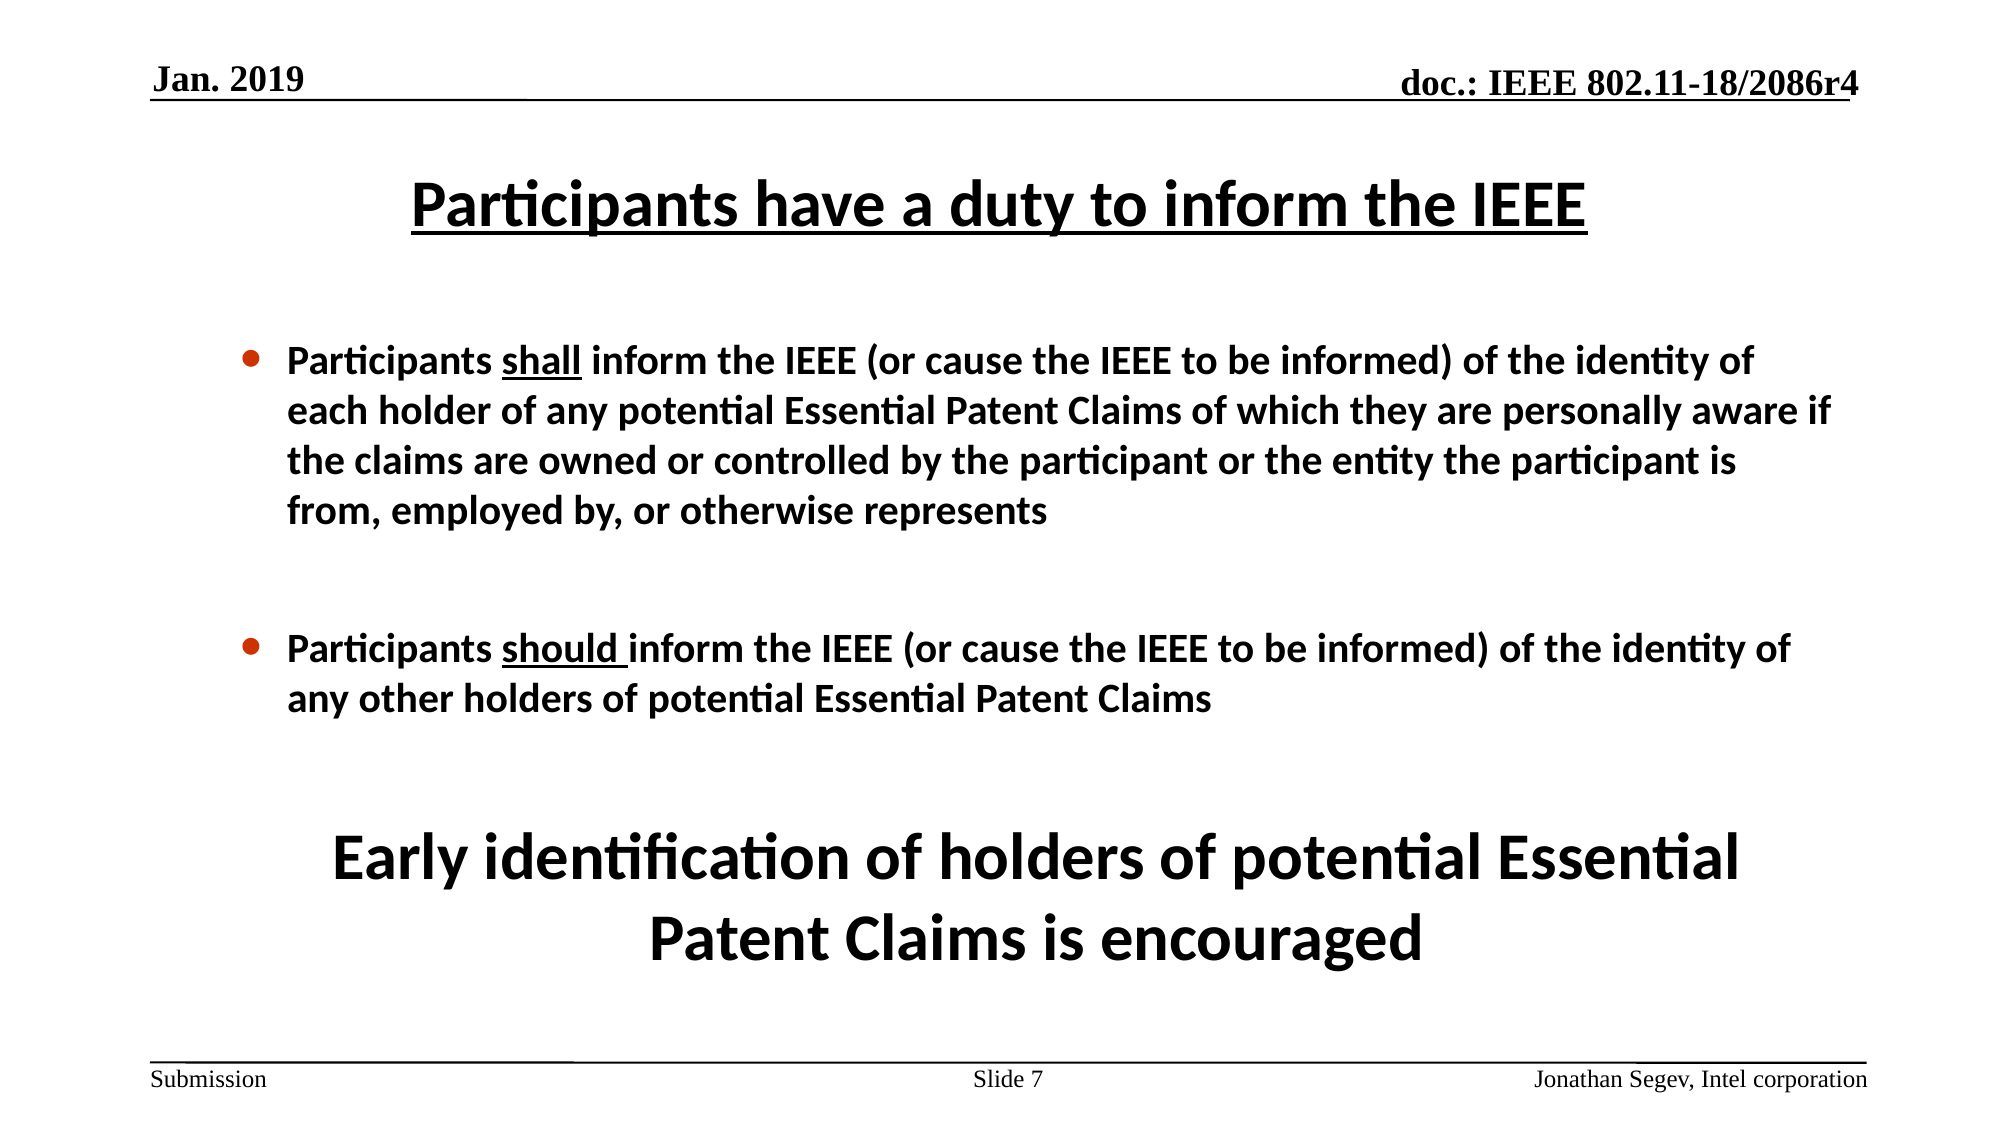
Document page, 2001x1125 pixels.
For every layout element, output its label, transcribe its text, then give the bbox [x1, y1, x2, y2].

list Participants shall inform the IEEE (or cause the IEEE to be informed) of the identity of each holder of any potential Essential Patent Claims of which they are personally aware if the claims are owned or controlled by the participant or the entity the participant is from, employed by, or otherwise represents Participants should inform the IEEE (or cause the IEEE to be informed) of the identity of any other holders of potential Essential Patent Claims Early identification of holders of potential Essential Patent Claims is encouraged [149, 324, 1850, 1000]
title Participants have a duty to inform the IEEE [149, 112, 1850, 288]
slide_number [152, 54, 563, 100]
footer Jonathan Segev, Intel corporation [1171, 1061, 1869, 1093]
slide_number Slide 7 [950, 1061, 1067, 1123]
